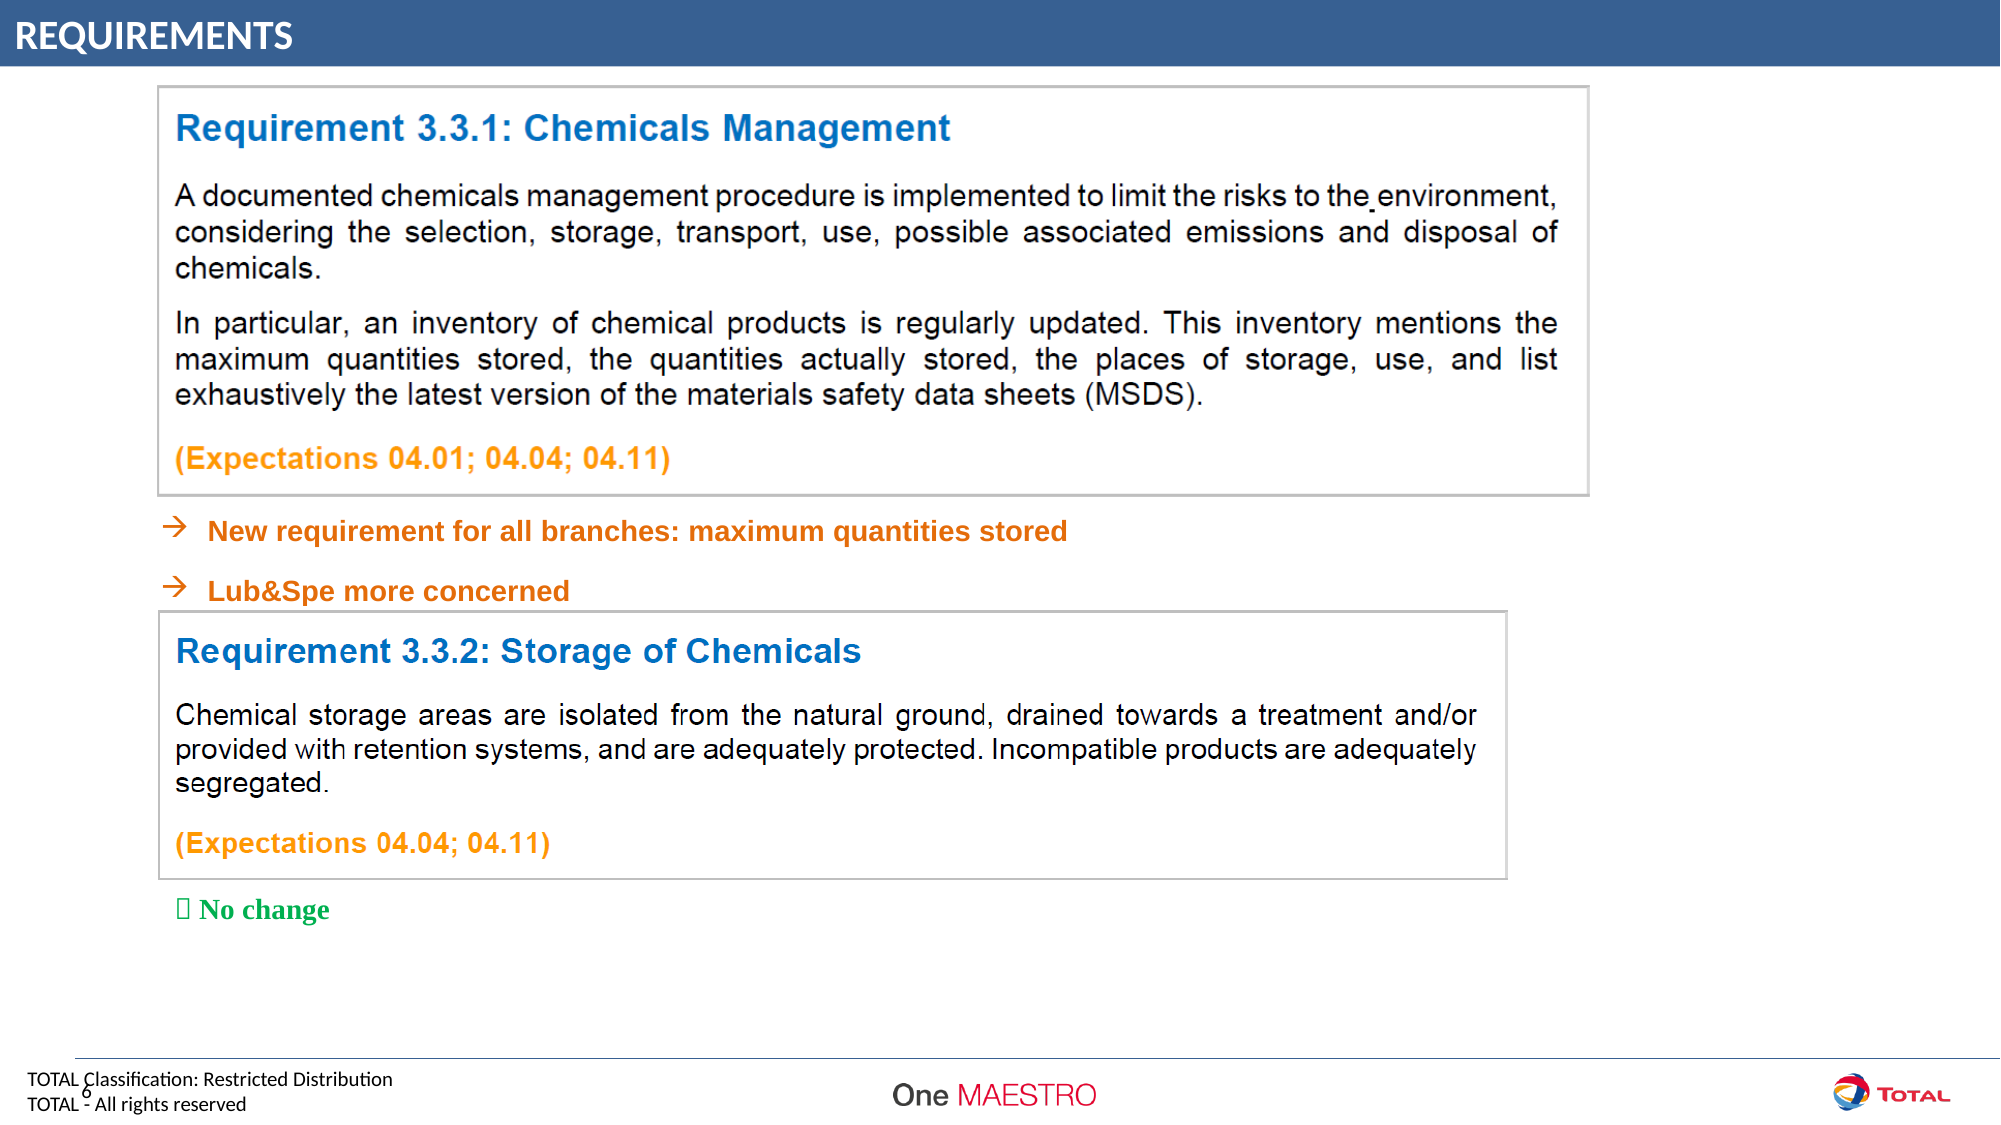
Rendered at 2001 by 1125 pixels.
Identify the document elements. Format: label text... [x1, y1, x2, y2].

picture [893, 1083, 1096, 1106]
list REQUIREMENTS [0, 0, 1036, 67]
text_box  No change [159, 884, 346, 933]
picture [155, 606, 1510, 884]
text_box New requirement for all branches: maximum quantities stored Lub&Spe more concerned [145, 505, 1085, 616]
picture [155, 82, 1593, 500]
picture [1826, 1065, 1957, 1118]
